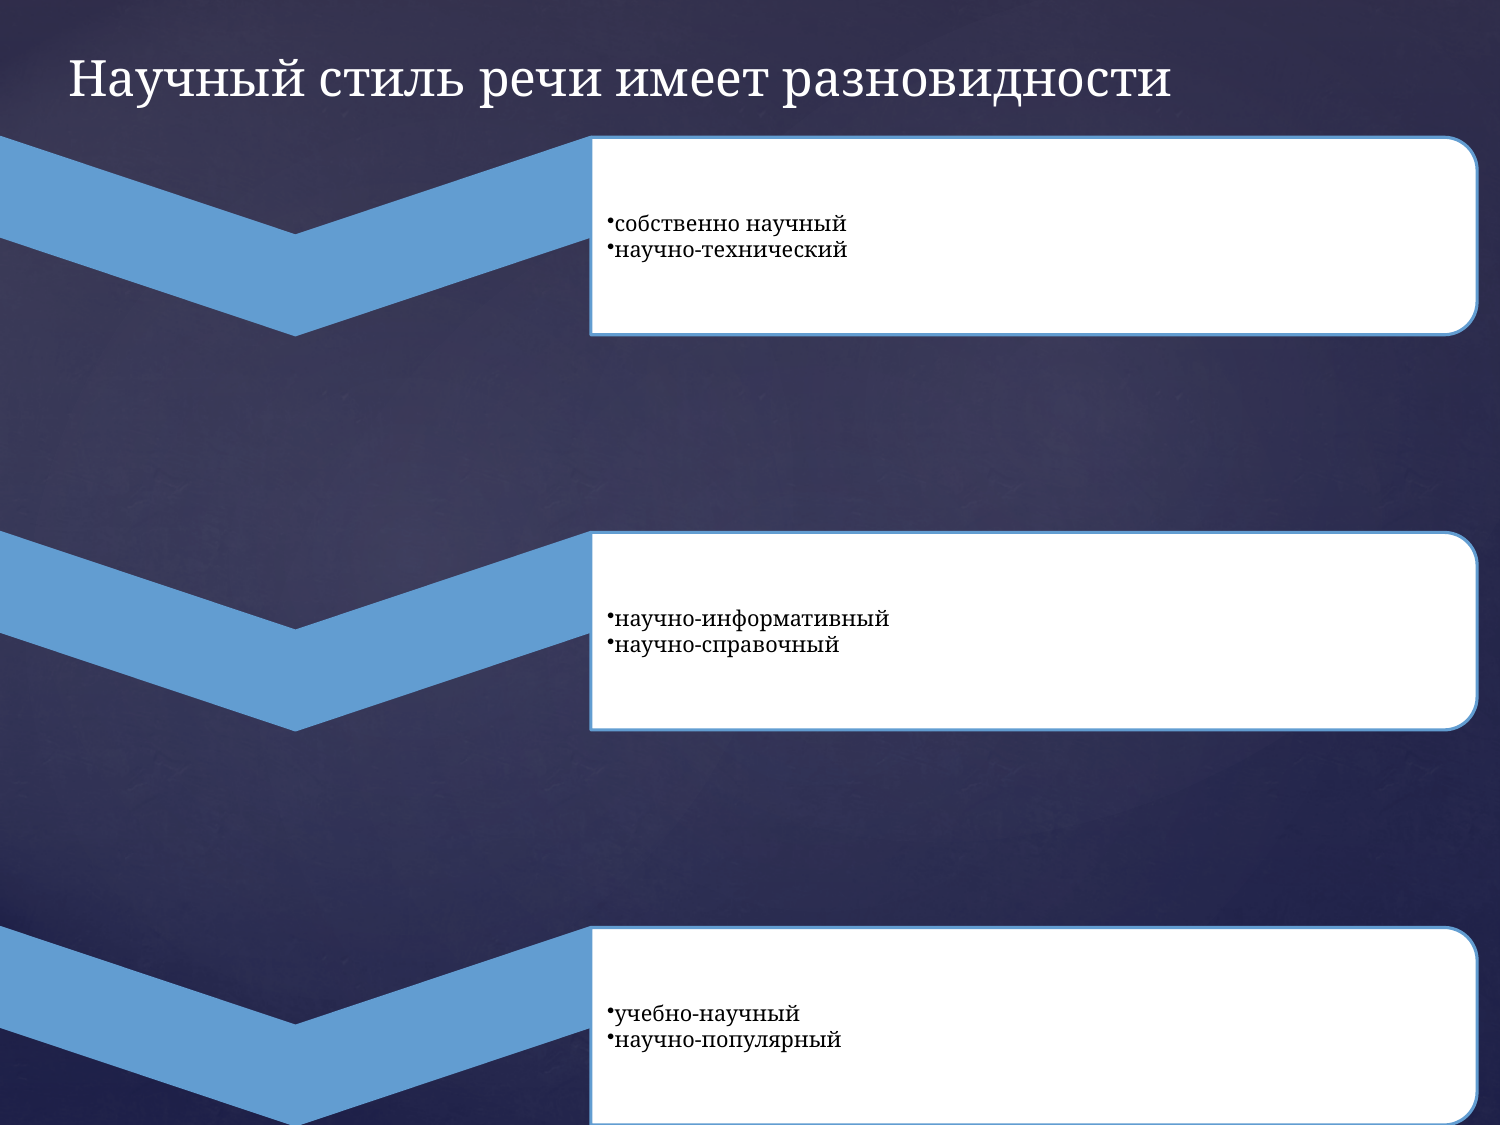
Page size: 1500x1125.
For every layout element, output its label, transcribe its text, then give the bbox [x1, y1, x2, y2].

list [0, 136, 1478, 1125]
title Научный стиль речи имеет разновидности [53, 30, 1377, 114]
